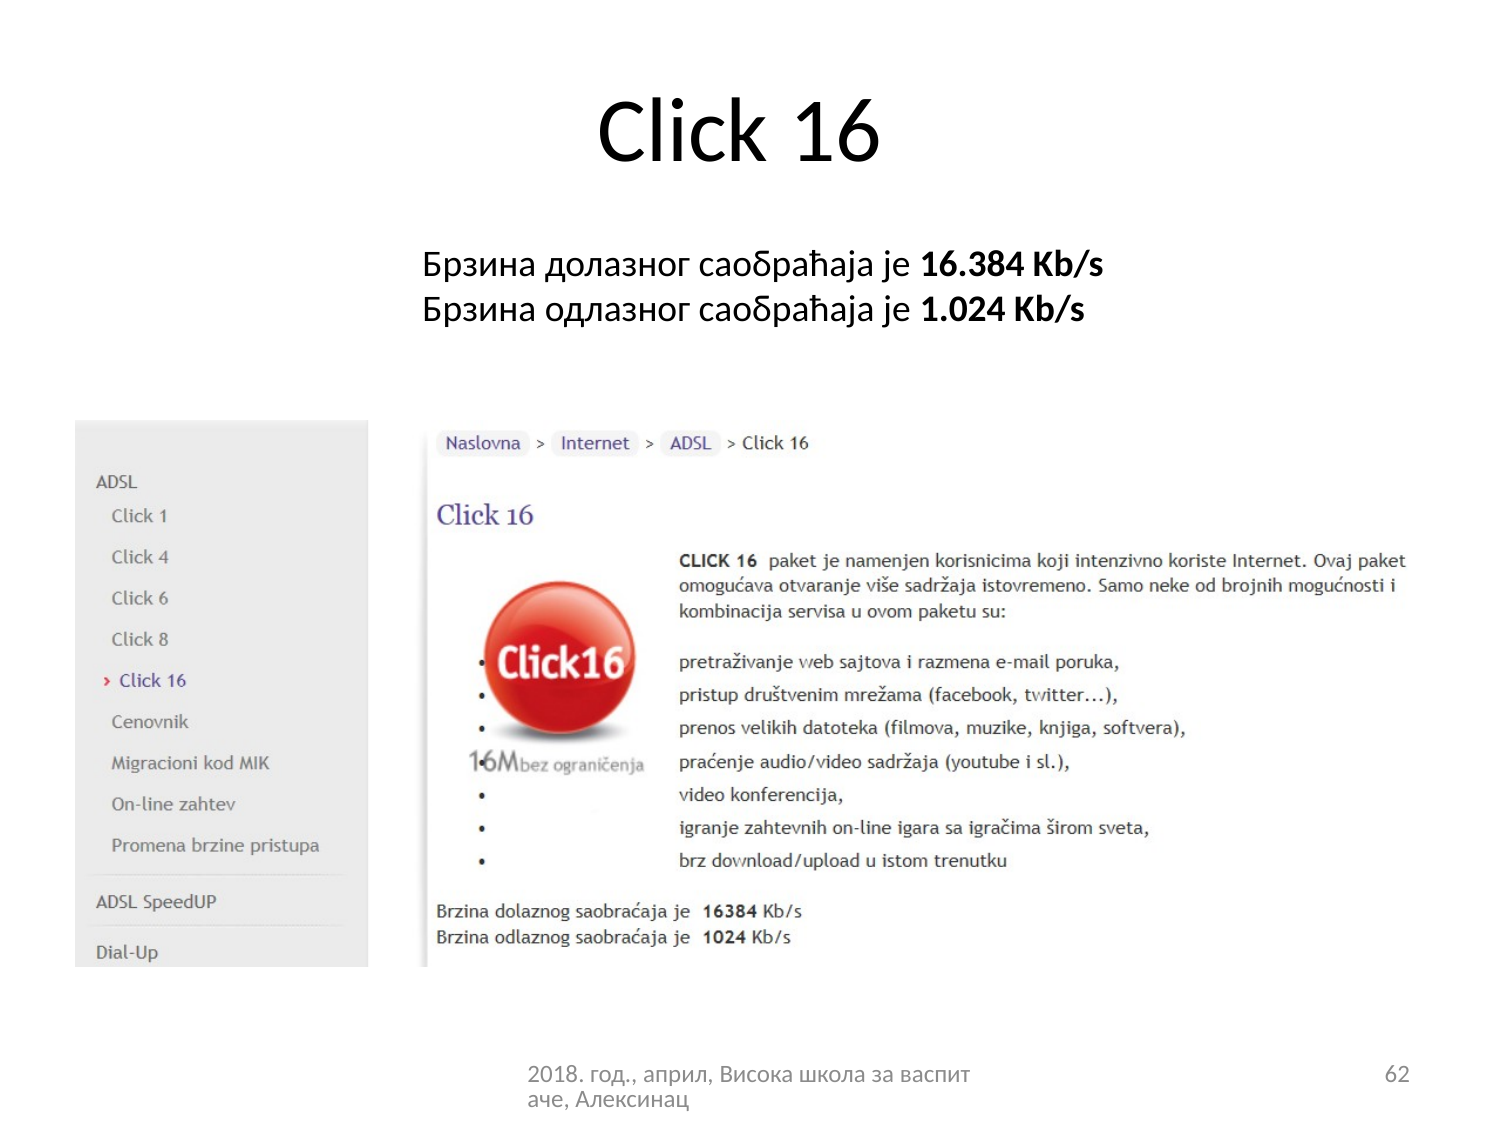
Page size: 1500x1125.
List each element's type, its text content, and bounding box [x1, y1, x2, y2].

title Click 16 [64, 31, 1415, 219]
text_box Брзина долазног саобраћаја је 16.384 Kb/s Брзина одлазног саобраћаја је 1.024 Kb/s [407, 231, 1158, 337]
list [74, 420, 1426, 967]
footer 2018. год., април, Висока школа за васпитаче, Алексинац [512, 1042, 988, 1103]
slide_number 62 [1074, 1042, 1425, 1103]
